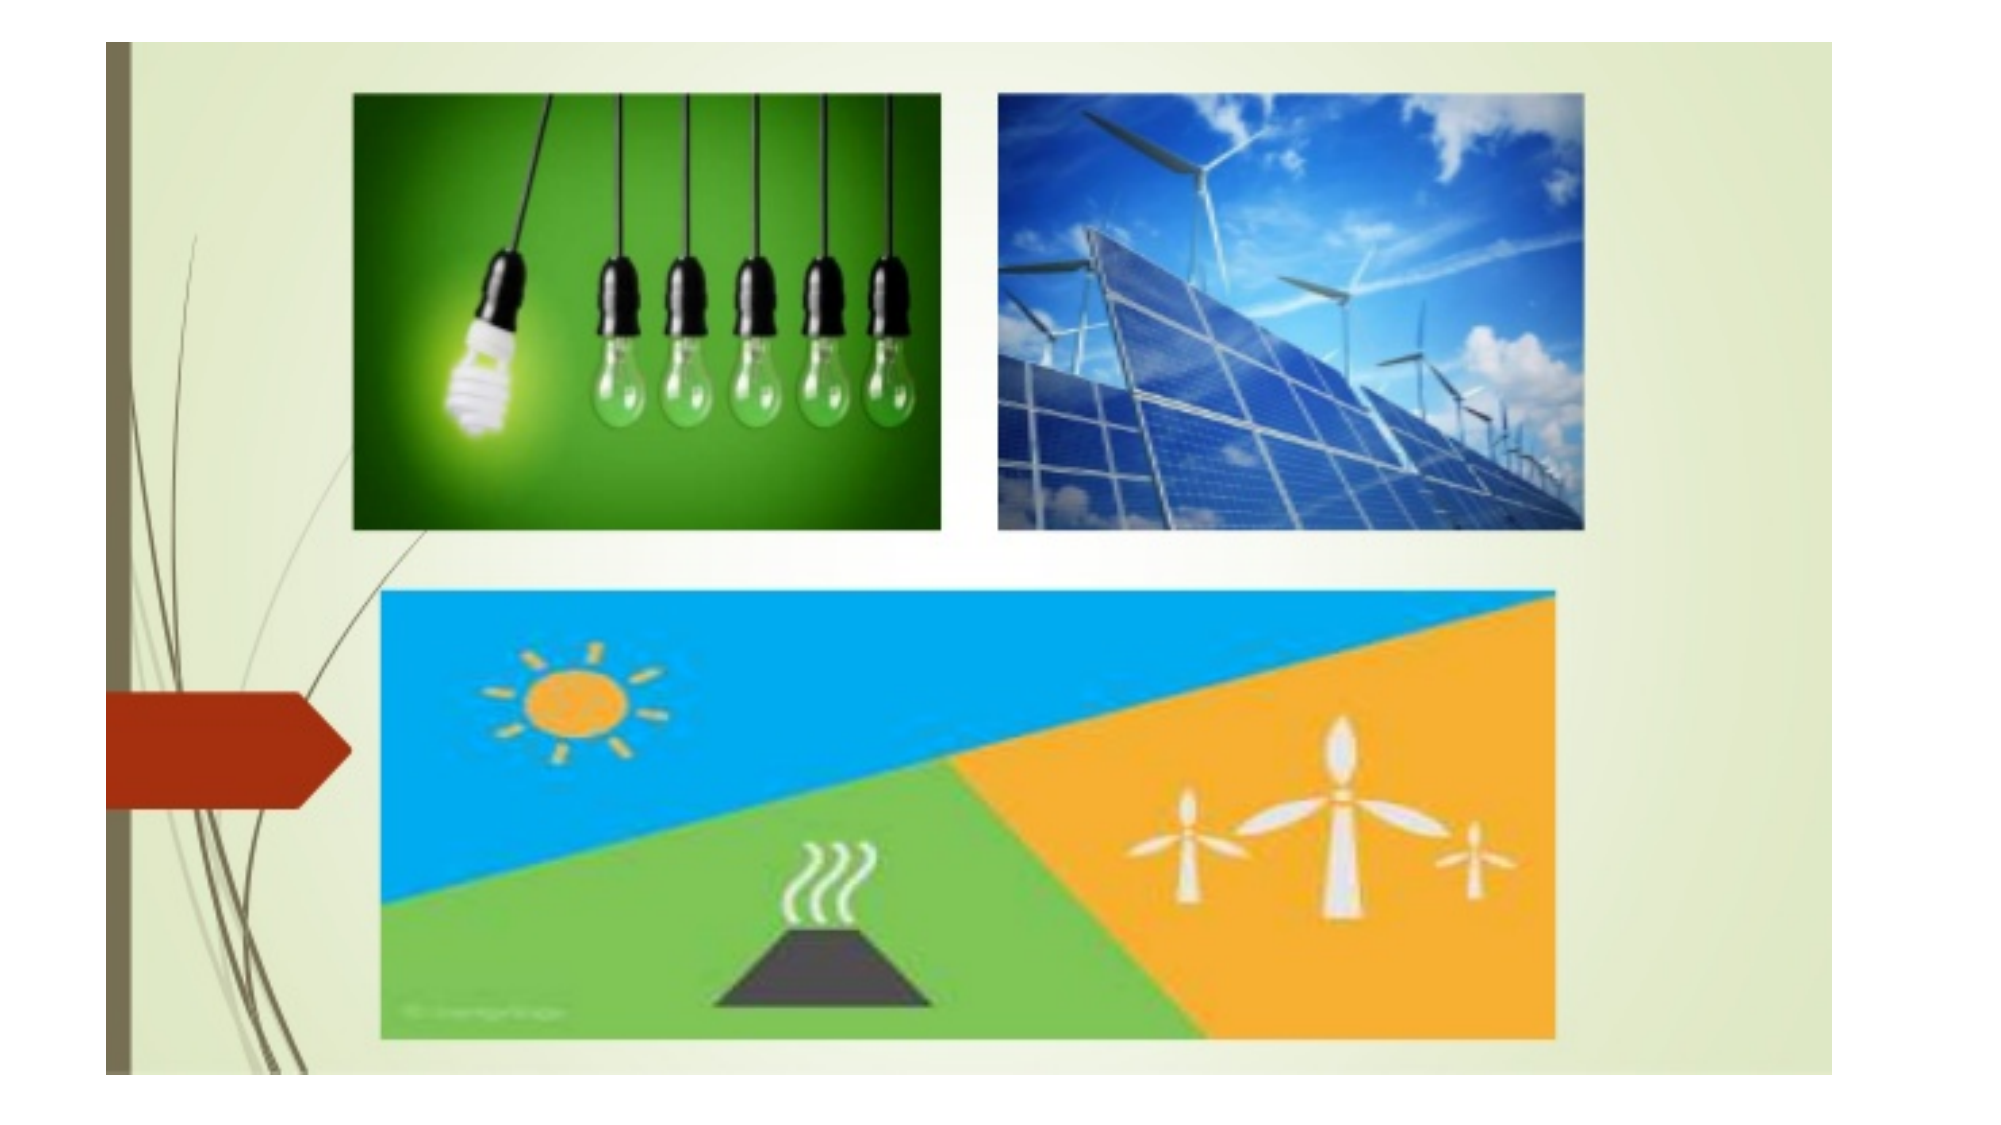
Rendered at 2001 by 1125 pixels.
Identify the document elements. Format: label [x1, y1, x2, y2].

list [106, 42, 1832, 1075]
